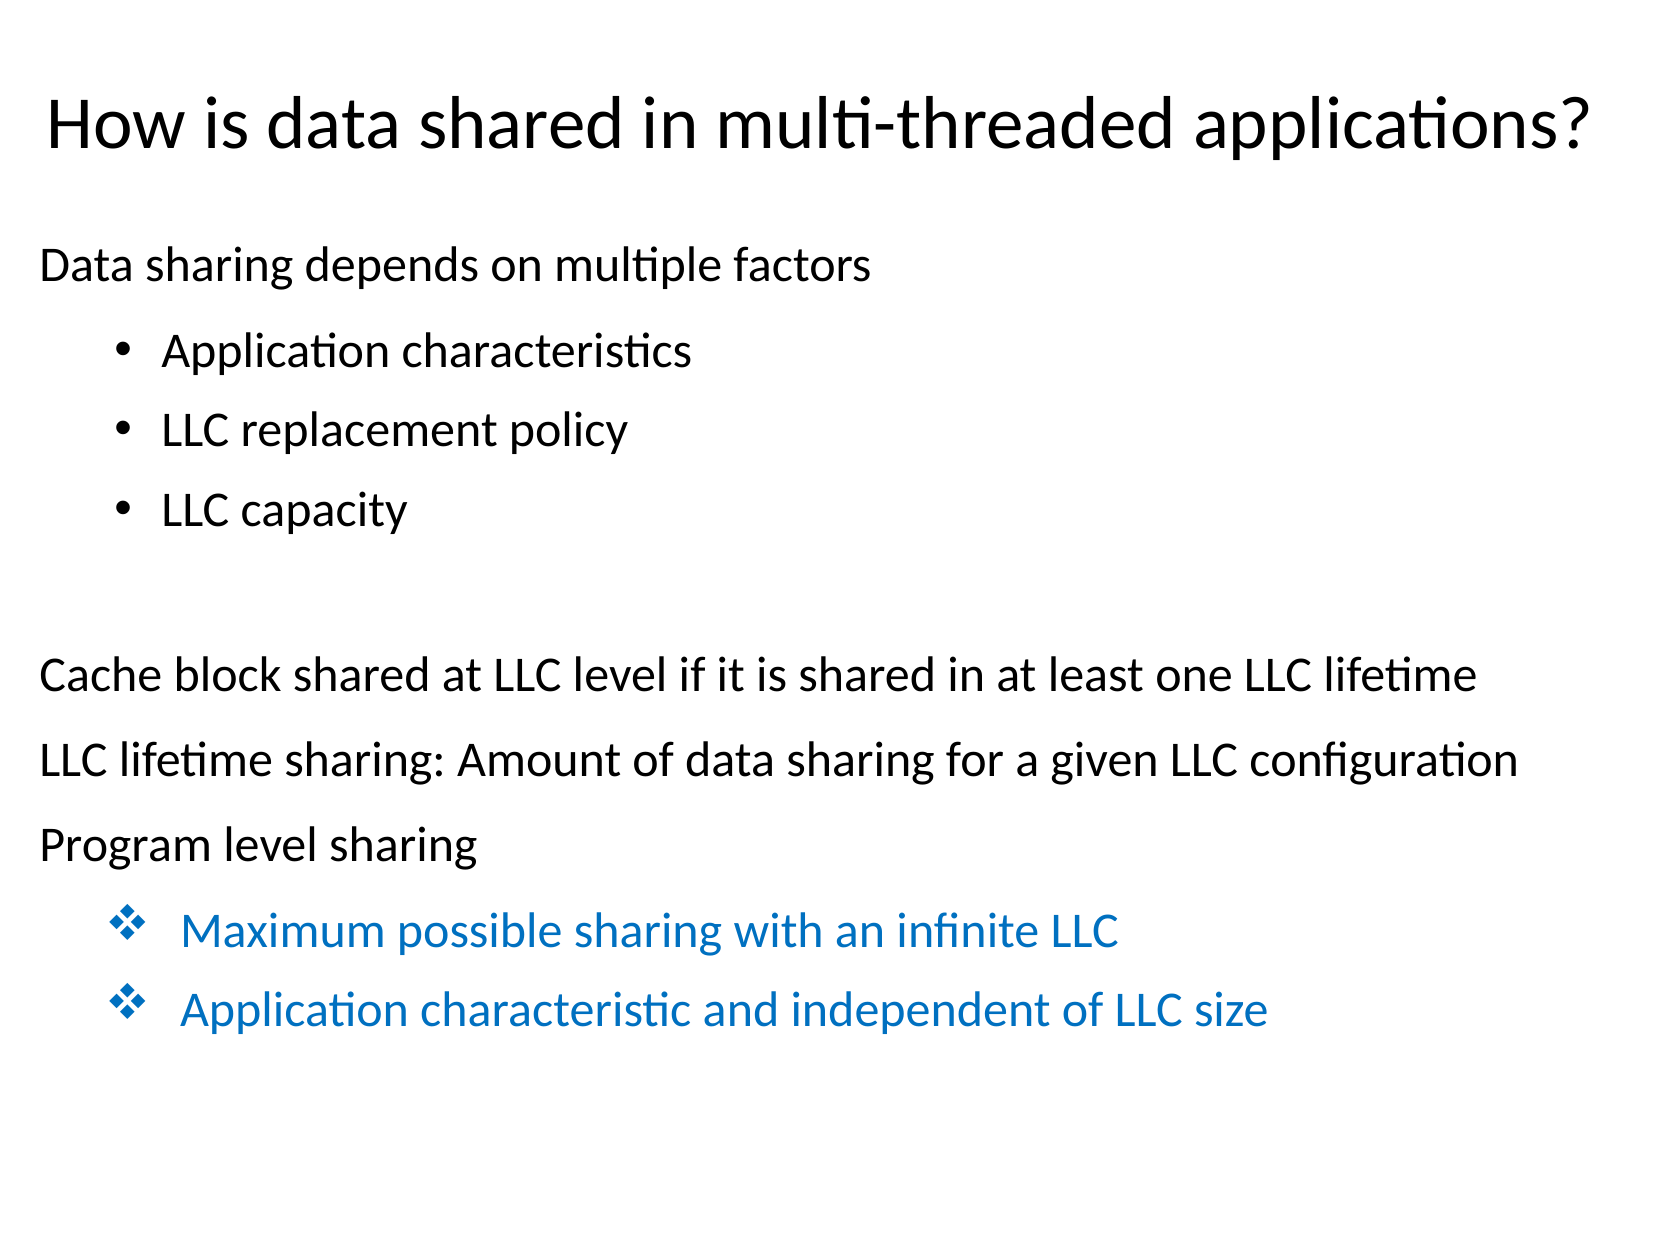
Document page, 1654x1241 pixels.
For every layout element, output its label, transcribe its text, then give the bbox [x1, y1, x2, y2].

list Data sharing depends on multiple factors Application characteristics LLC replacement policy LLC capacity Cache block shared at LLC level if it is shared in at least one LLC lifetime LLC lifetime sharing: Amount of data sharing for a given LLC configuration Program level sharing Maximum possible sharing with an infinite LLC Application characteristic and independent of LLC size [39, 232, 1602, 1133]
title How is data shared in multi-threaded applications? [26, 20, 1615, 227]
